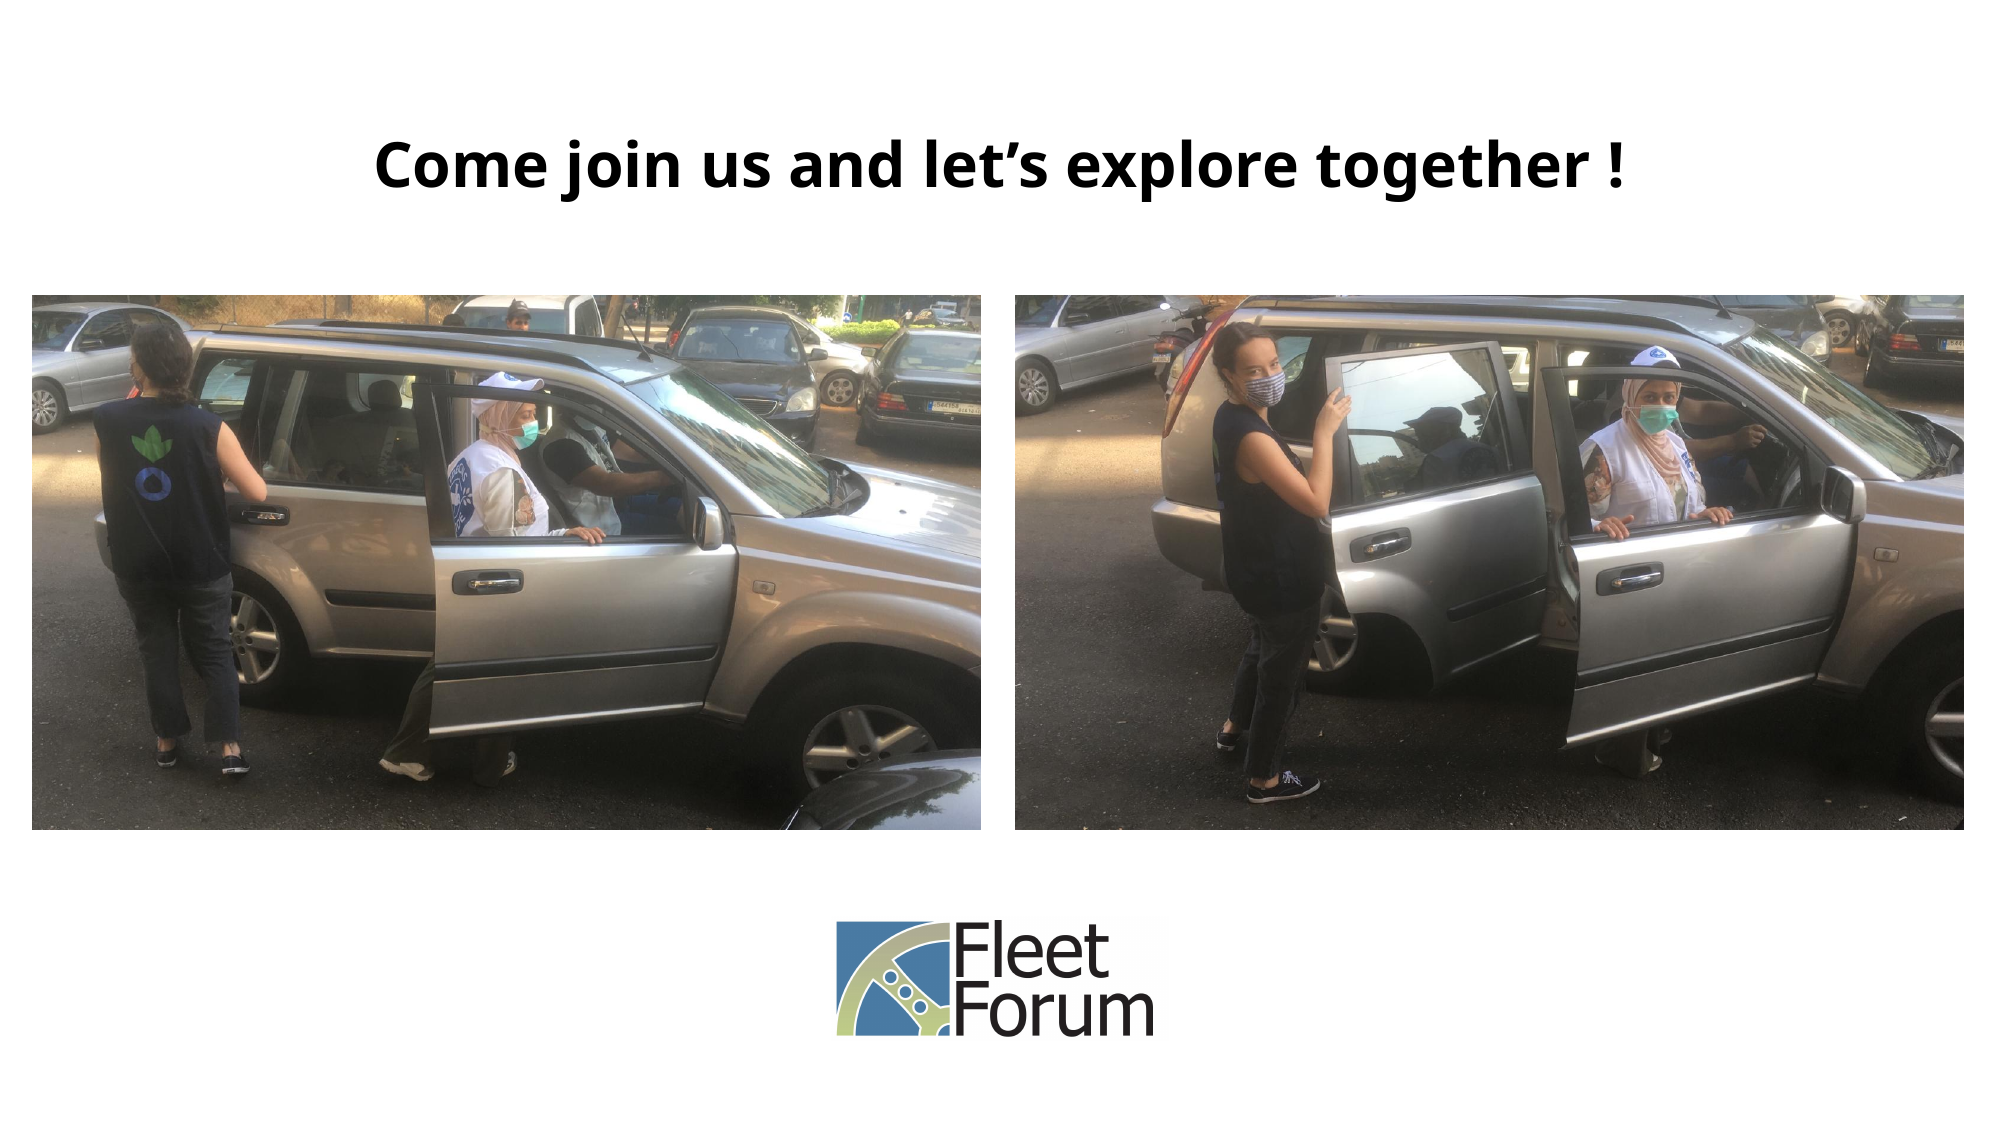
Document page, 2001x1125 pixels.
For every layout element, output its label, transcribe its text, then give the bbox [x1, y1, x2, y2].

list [32, 295, 981, 830]
picture [1015, 295, 1964, 830]
picture [831, 916, 1169, 1041]
text_box Come join us and let’s explore together ! [0, 118, 2000, 208]
